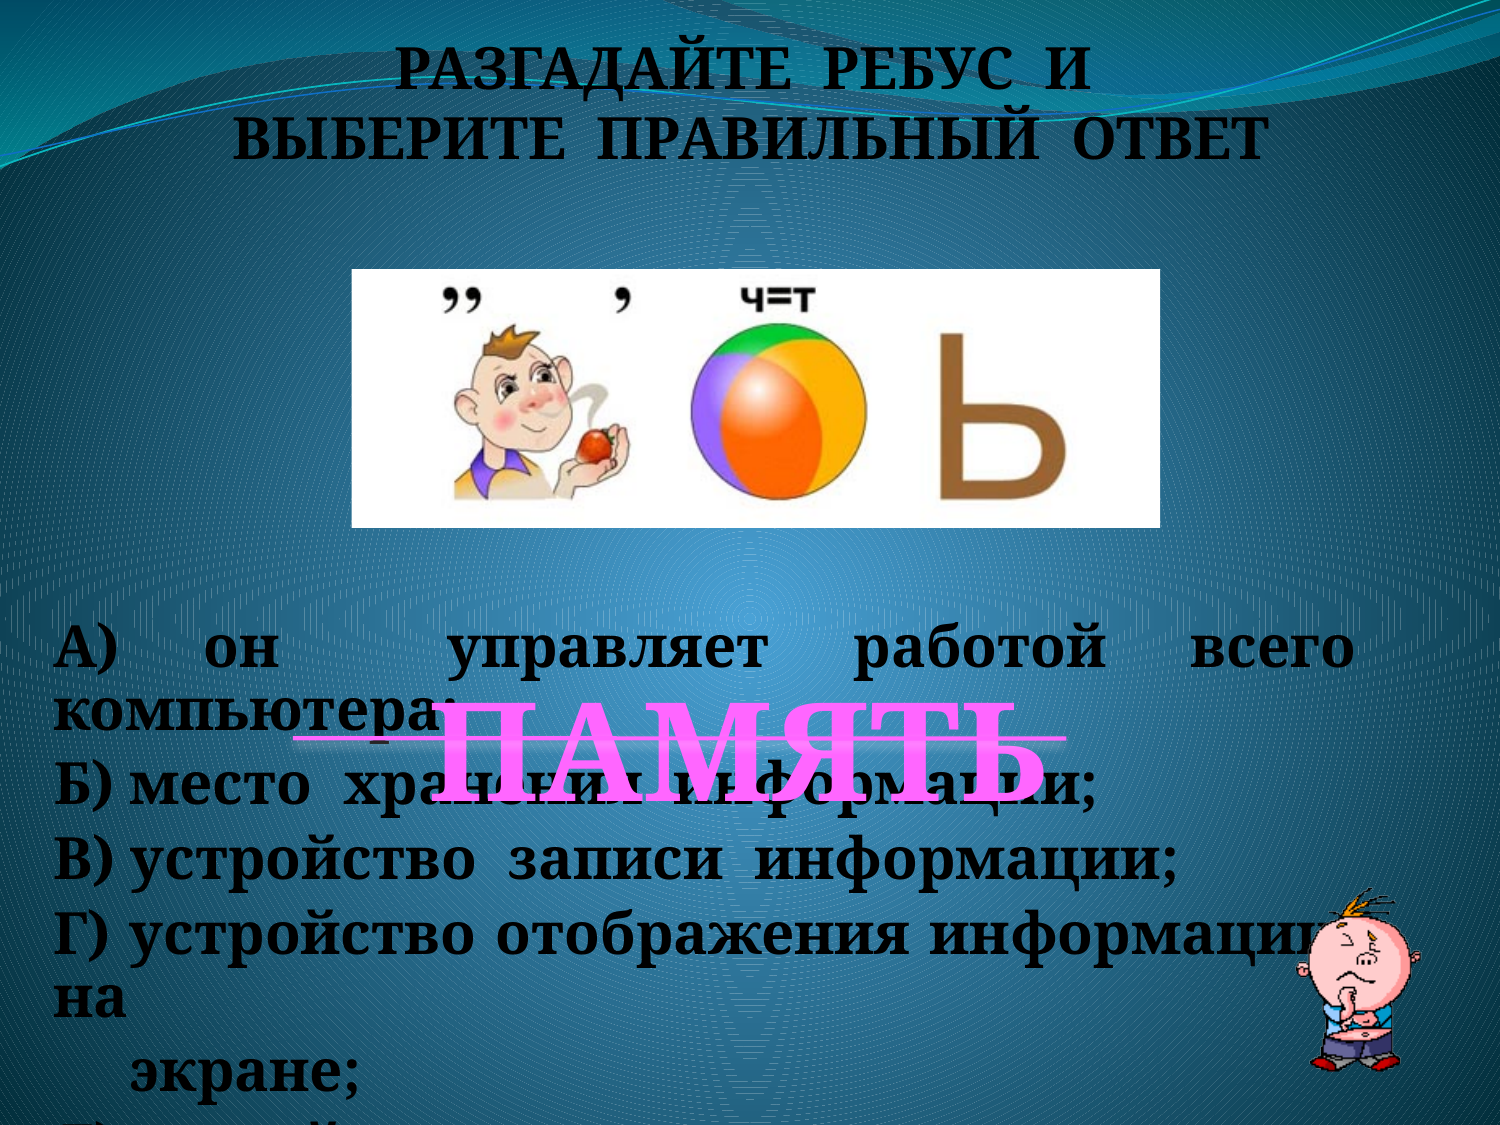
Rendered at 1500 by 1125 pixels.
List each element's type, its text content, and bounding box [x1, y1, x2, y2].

picture [351, 269, 1161, 528]
picture [1277, 855, 1448, 1075]
subtitle А) он управляет работой всего компьютера; Б) место хранения информации; В) устройство записи информации; Г) устройство отображения информации на экране; Д) устройство для ввода звука. [53, 609, 1360, 1043]
text_box ПАМЯТЬ [222, 656, 1254, 836]
text_box Разгадайте ребус и Выберите правильный ответ [217, 23, 1285, 179]
